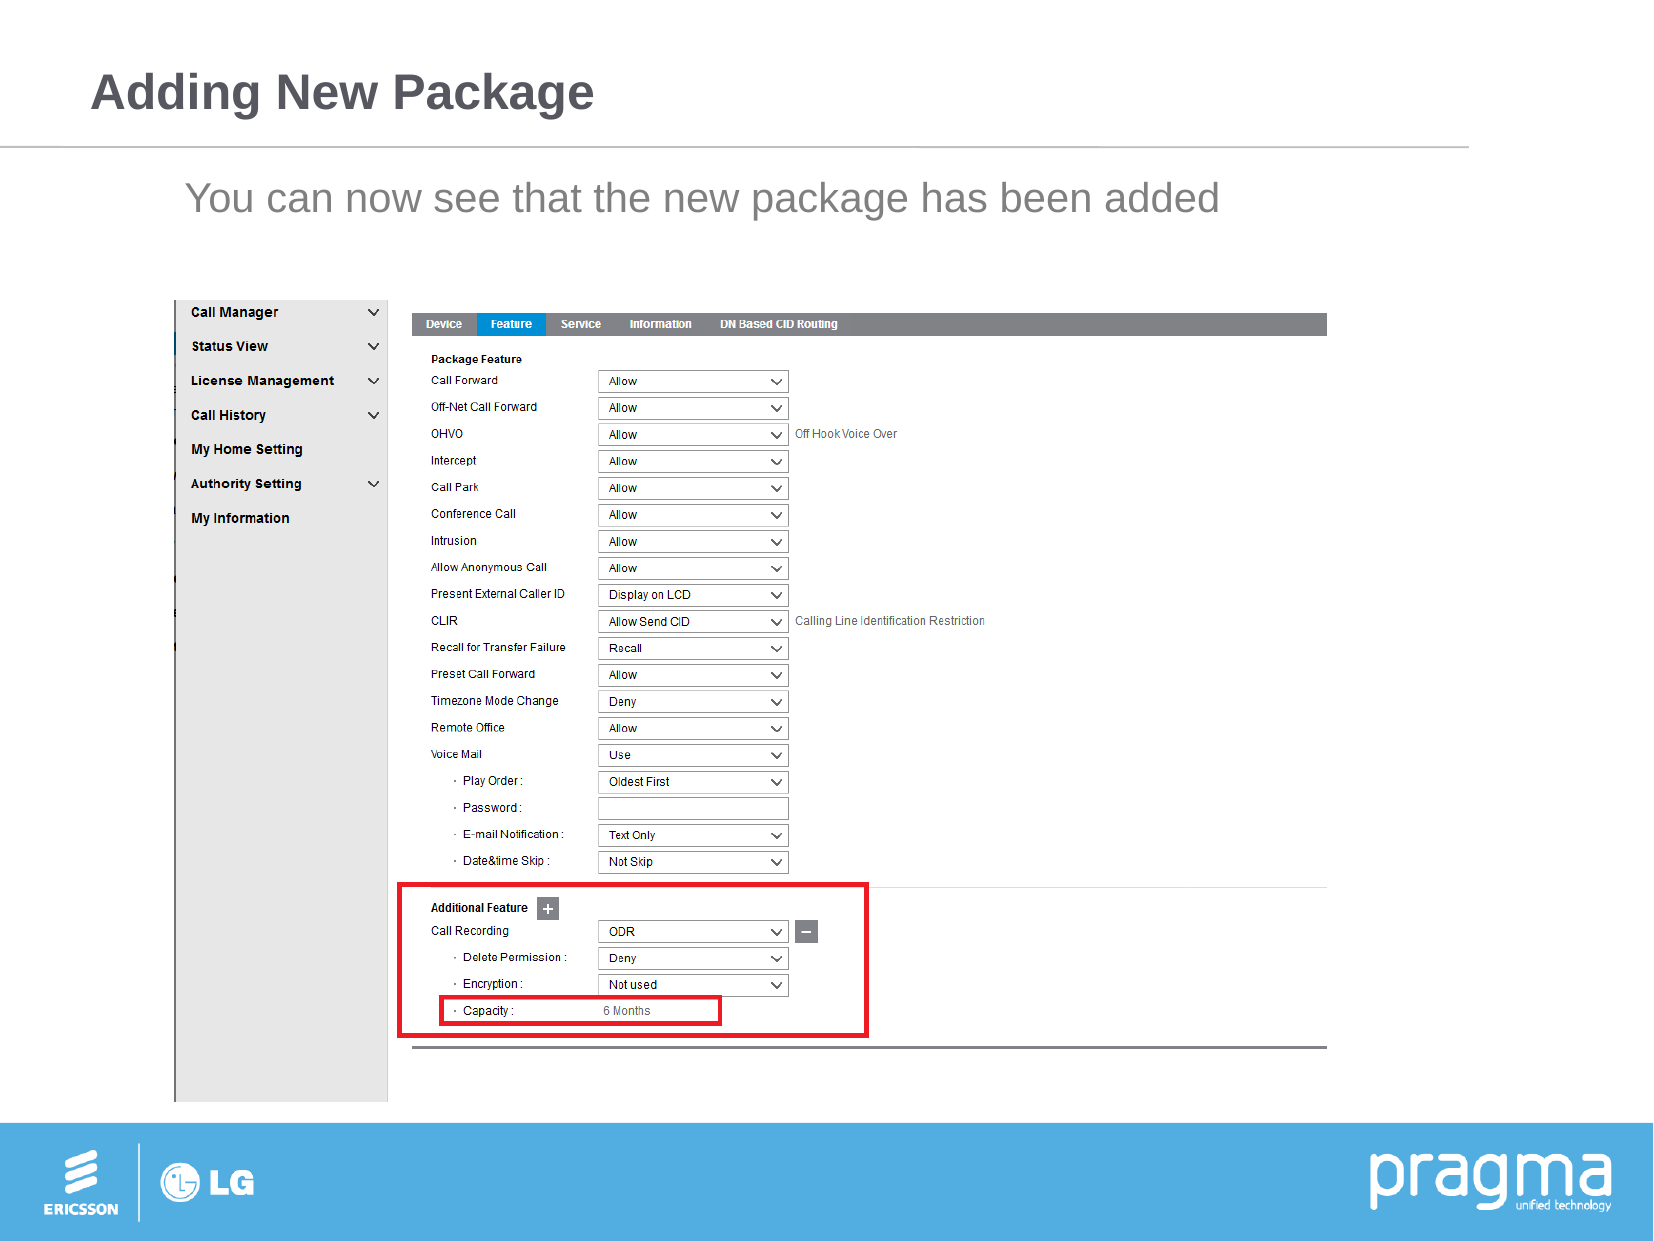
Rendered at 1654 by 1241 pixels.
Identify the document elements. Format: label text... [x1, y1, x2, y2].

subtitle You can now see that the new package has been added [169, 163, 1327, 228]
title Adding New Package [75, 52, 1563, 145]
picture [0, 3, 1654, 1241]
